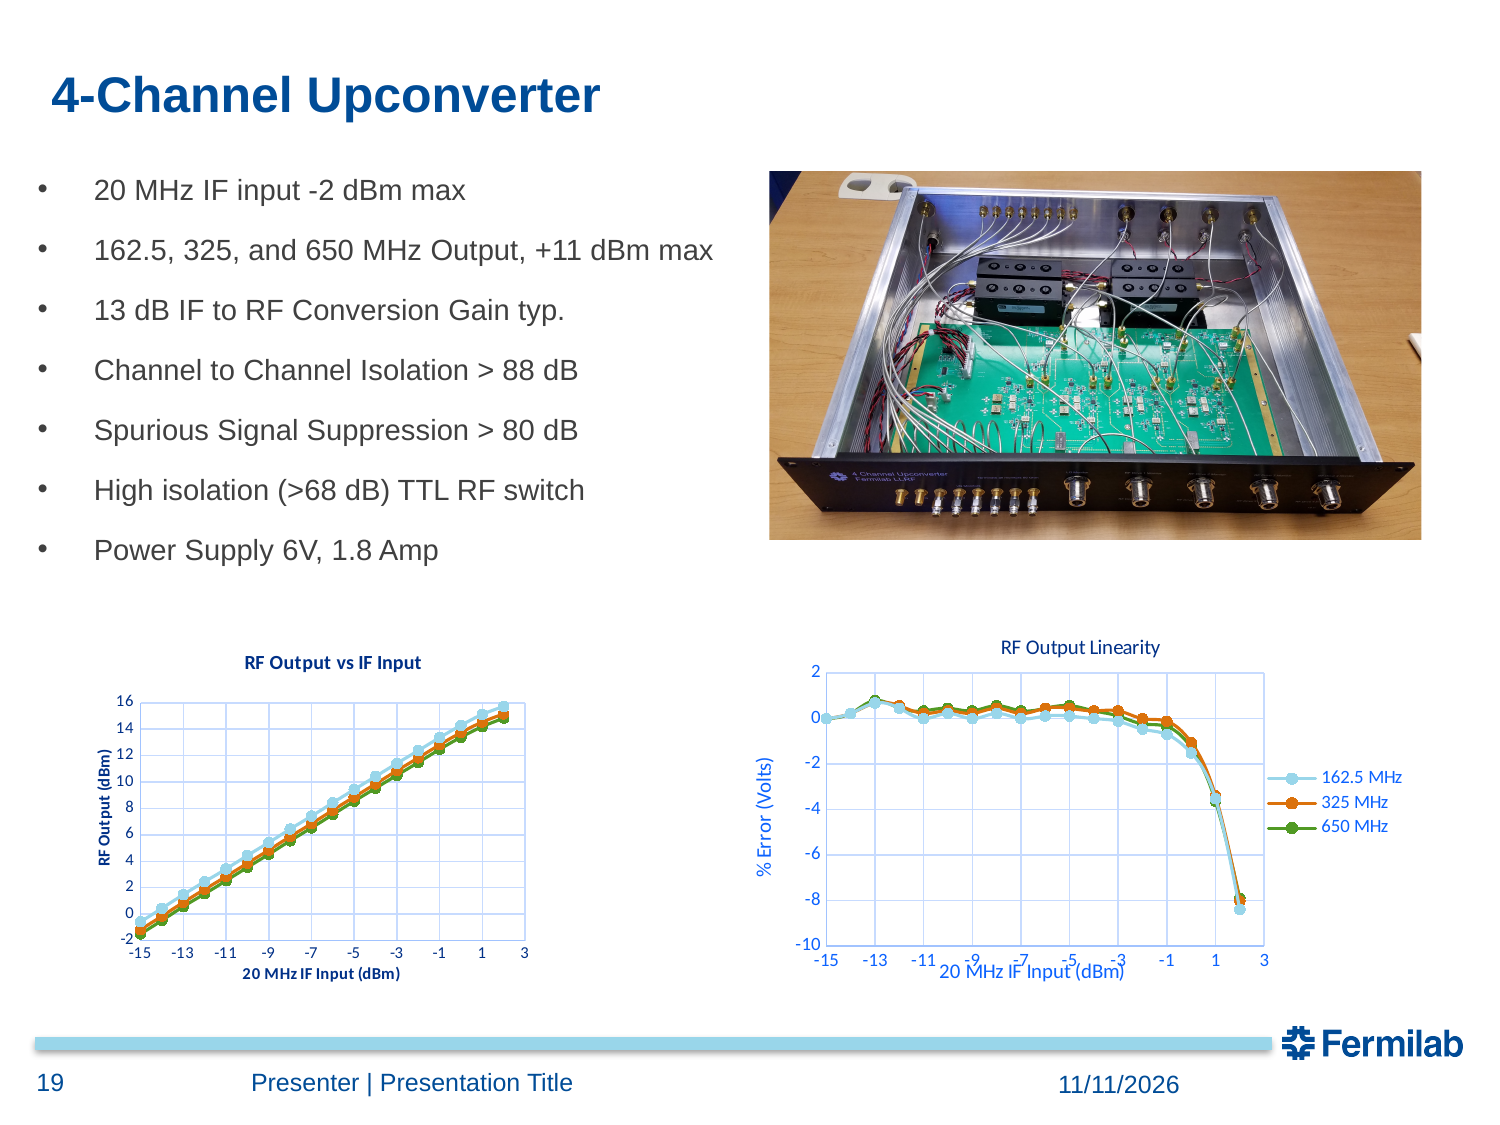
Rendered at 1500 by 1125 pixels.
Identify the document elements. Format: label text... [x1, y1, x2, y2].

footer Presenter | Presentation Title [251, 1066, 1279, 1107]
chart [91, 632, 576, 990]
picture [1282, 1026, 1463, 1060]
title 4-Channel Upconverter [37, 16, 1463, 123]
list 20 MHz IF input -2 dBm max 162.5, 325, and 650 MHz Output, +11 dBm max 13 dB IF to RF Conversion Gain typ. Channel to Channel Isolation > 88 dB Spurious Signal Suppression > 80 dB High isolation (>68 dB) TTL RF switch Power Supply 6V, 1.8 Amp [37, 171, 1461, 990]
picture [768, 170, 1422, 541]
chart [739, 617, 1422, 990]
slide_number 19 [36, 1066, 105, 1106]
